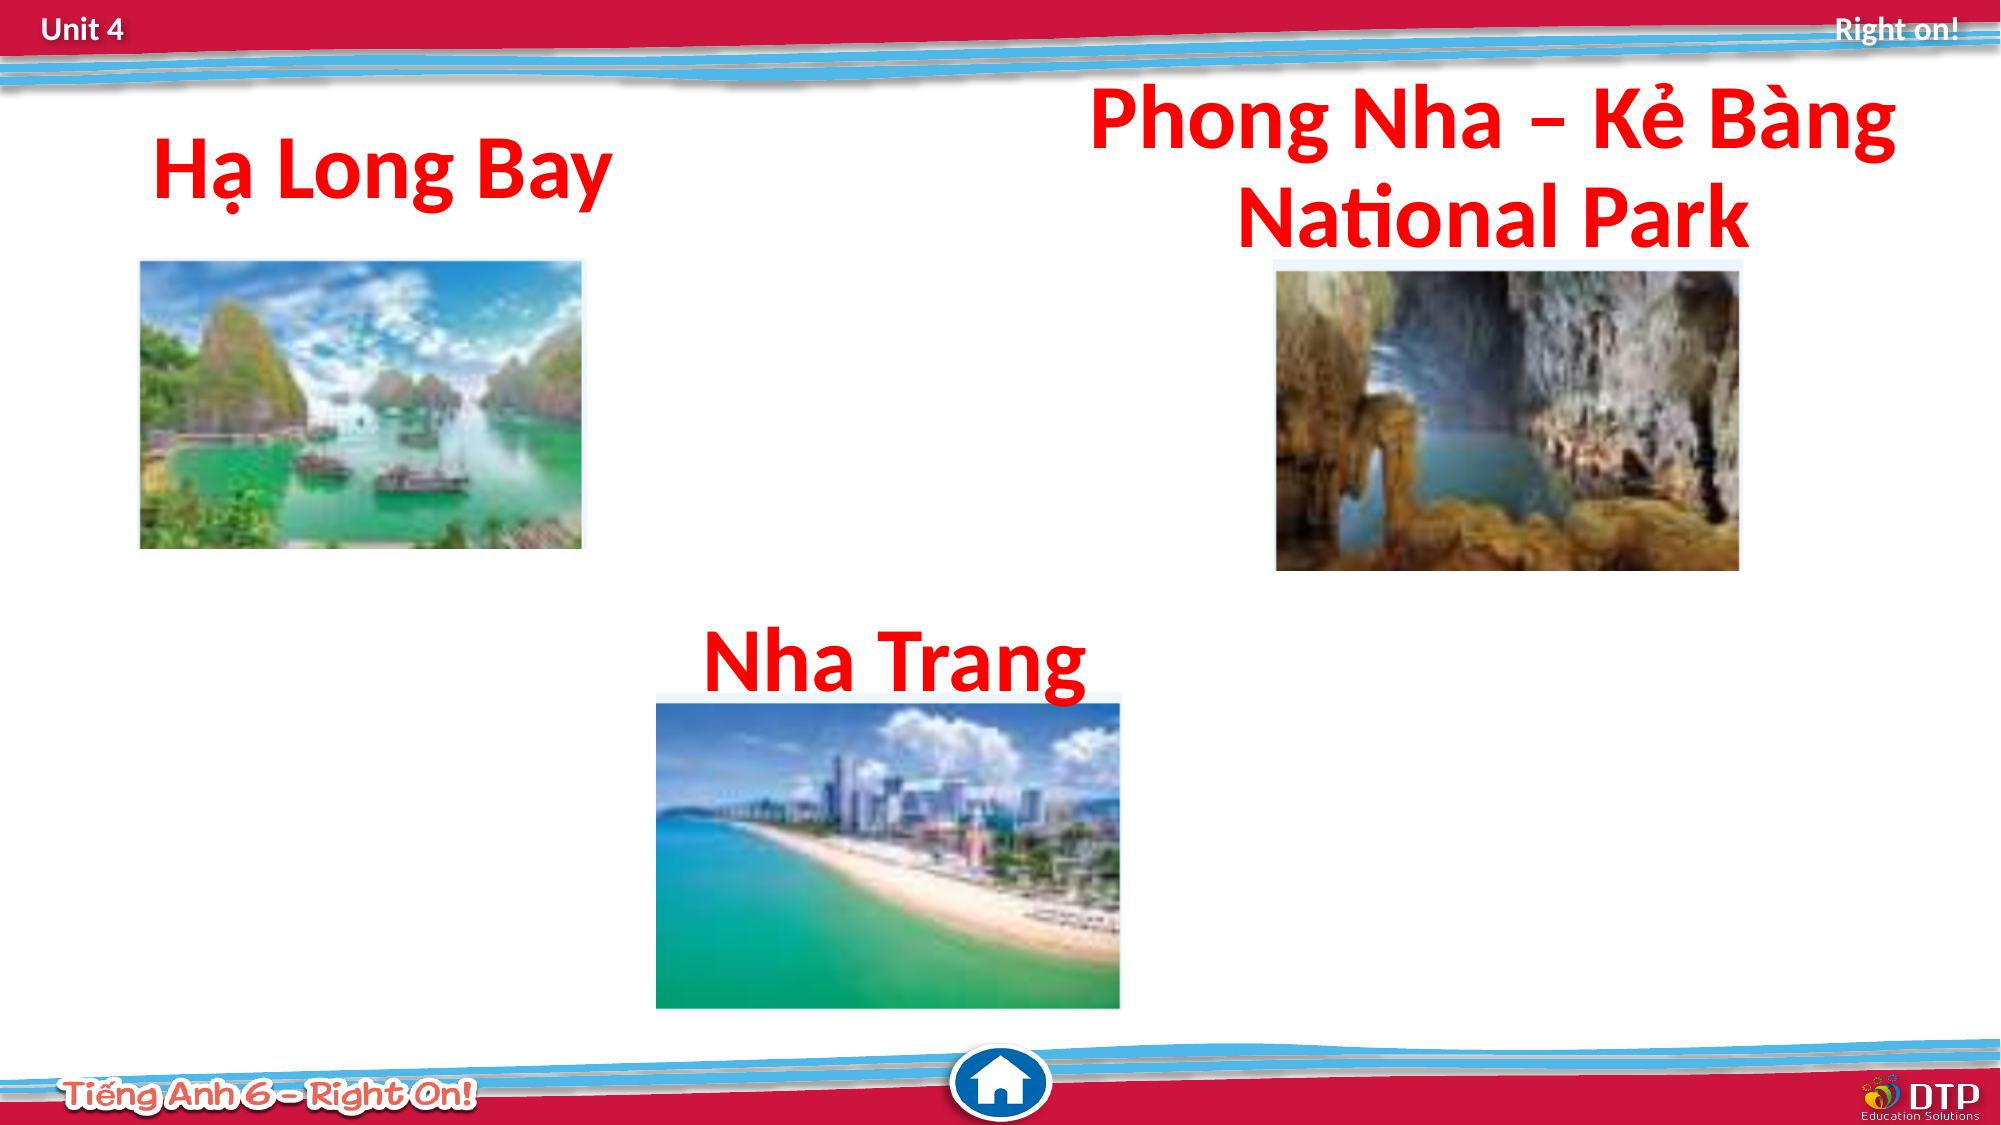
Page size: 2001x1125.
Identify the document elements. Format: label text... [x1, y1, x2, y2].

title Hạ Long Bay [137, 59, 1058, 278]
text_box Phong Nha – Kẻ Bàng National Park [1058, 59, 1929, 278]
picture [0, 0, 2000, 1125]
text_box Nha Trang [687, 553, 2000, 771]
